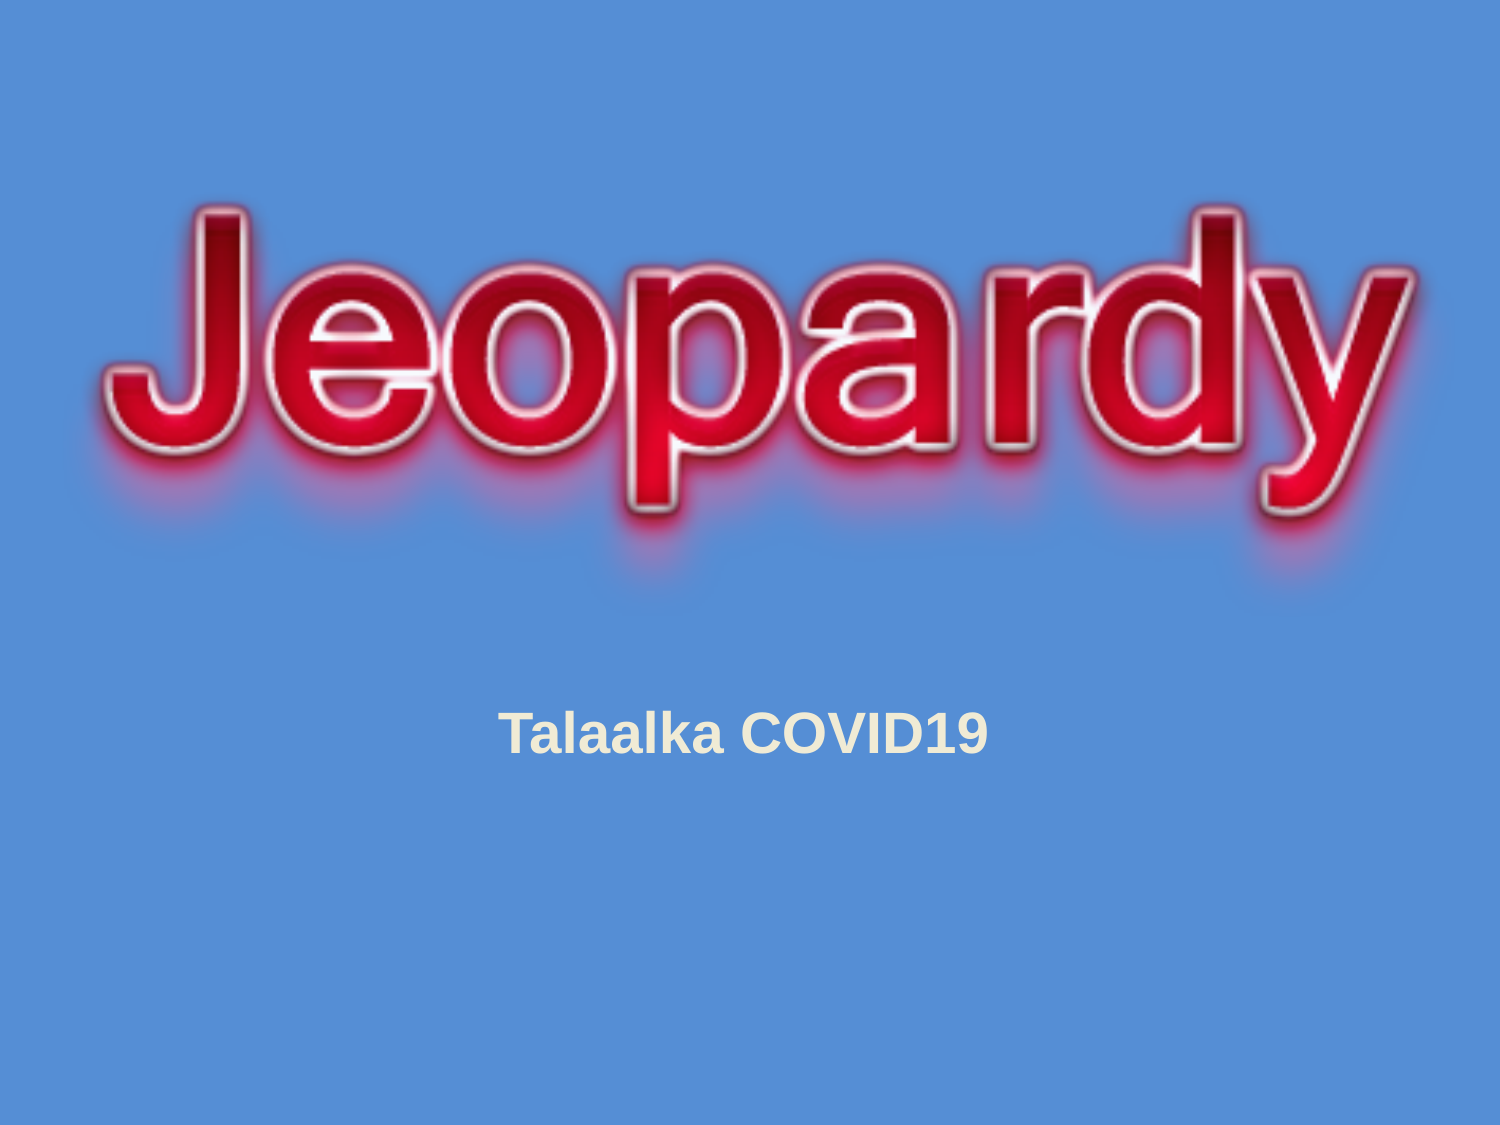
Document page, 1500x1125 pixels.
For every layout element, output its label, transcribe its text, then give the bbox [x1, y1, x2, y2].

picture [0, 27, 1500, 663]
text_box Talaalka COVID19 [162, 687, 1325, 773]
